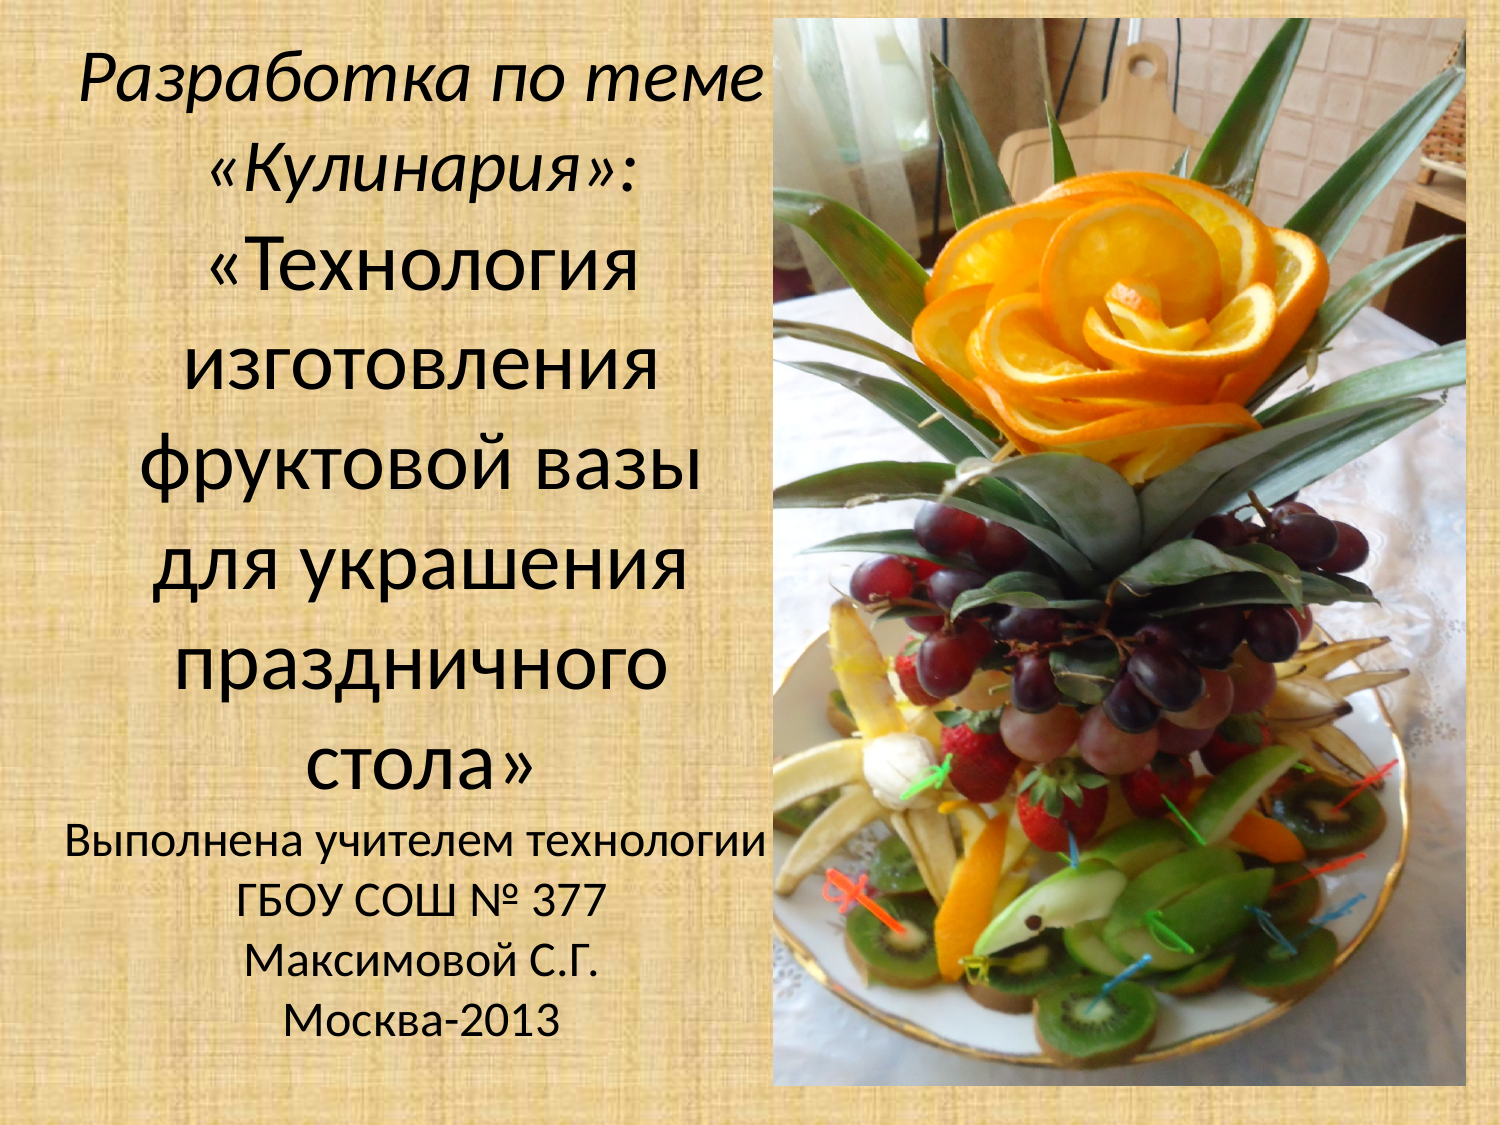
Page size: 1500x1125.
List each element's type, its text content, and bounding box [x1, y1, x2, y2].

picture [0, 0, 1500, 1125]
text_box Разработка по теме «Кулинария»: «Технология изготовления фруктовой вазы для украшения праздничного стола» Выполнена учителем технологии ГБОУ СОШ № 377 Максимовой С.Г. Москва-2013 [35, 19, 771, 1054]
